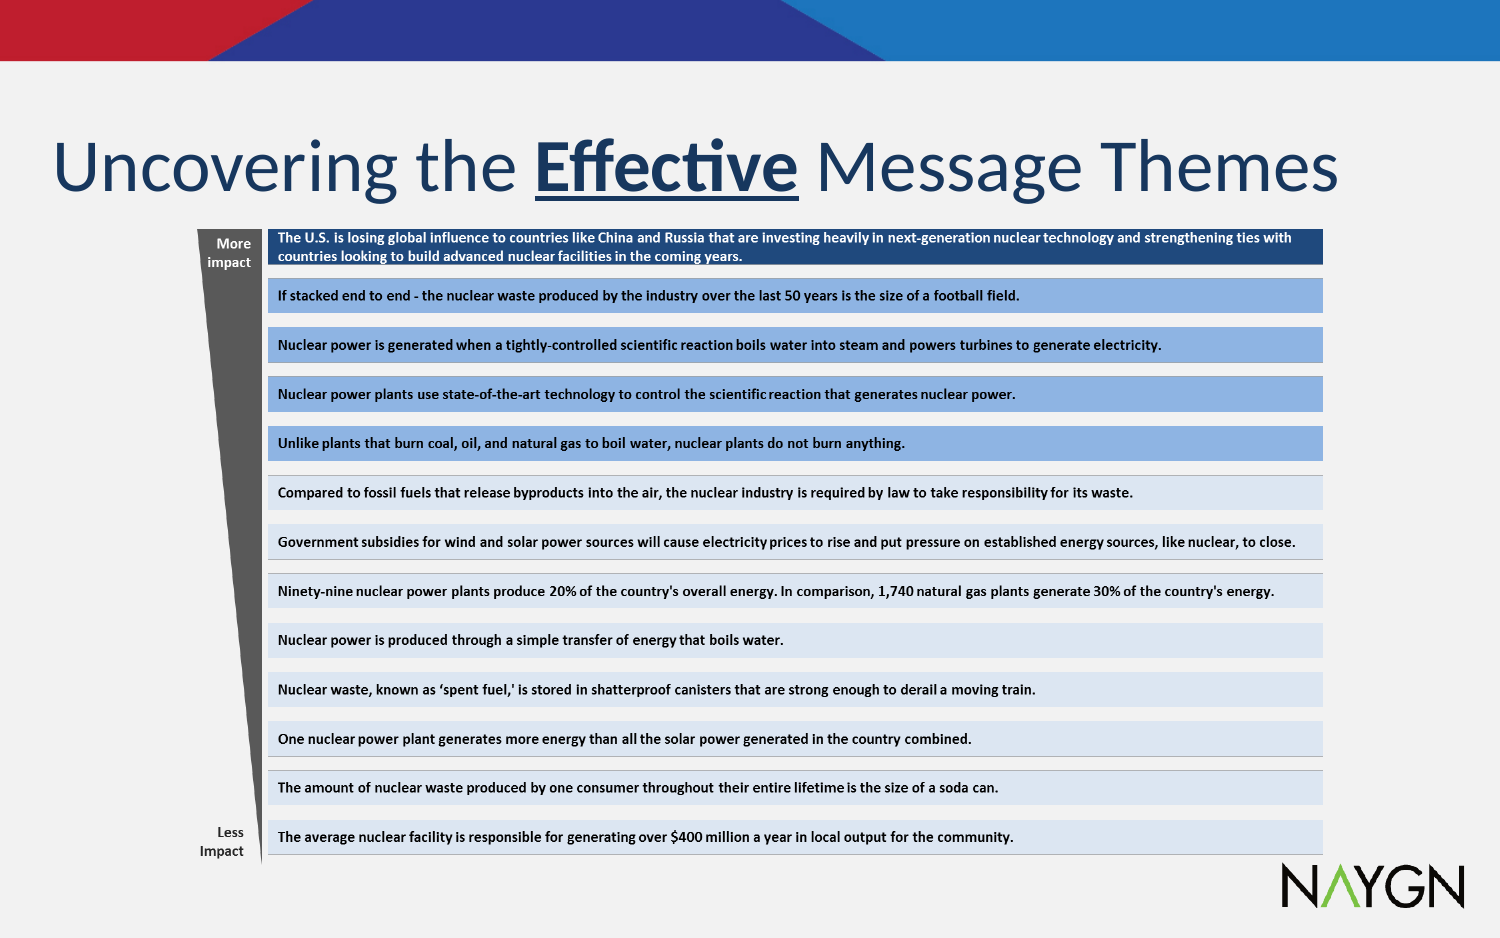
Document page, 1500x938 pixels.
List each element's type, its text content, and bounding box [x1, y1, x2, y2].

picture [0, 0, 1500, 938]
title Uncovering the Effective Message Themes [37, 100, 1463, 223]
